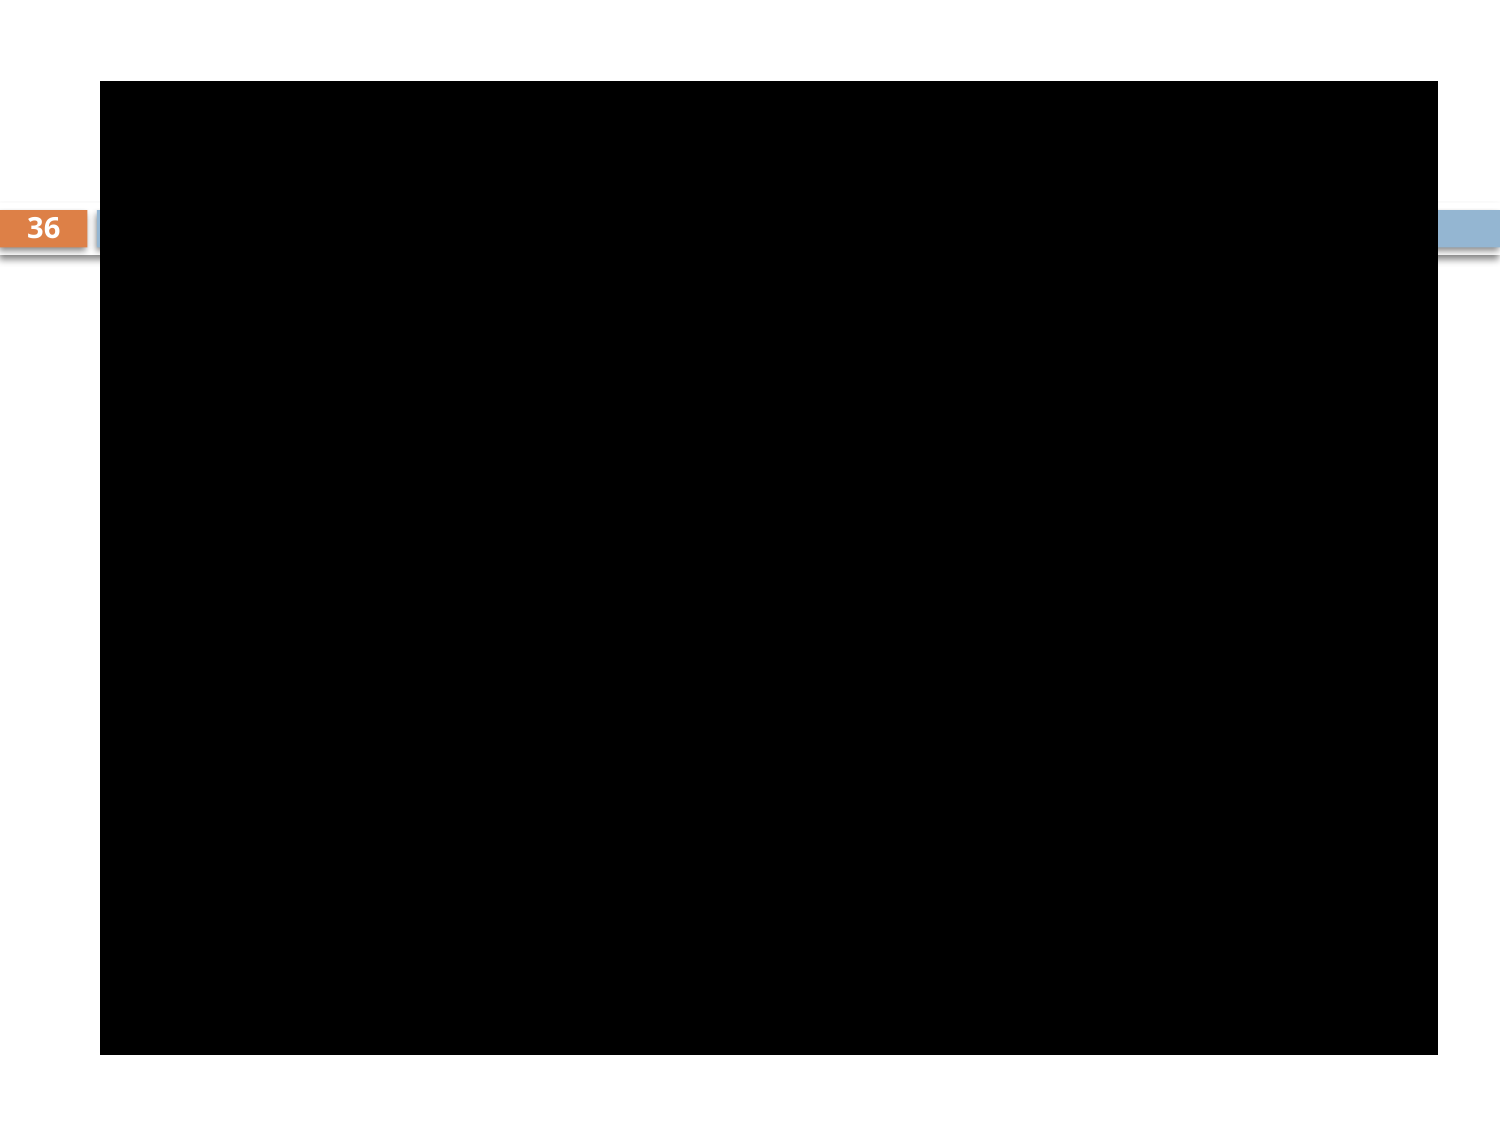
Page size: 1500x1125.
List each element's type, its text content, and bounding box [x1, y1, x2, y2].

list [100, 81, 1439, 1055]
slide_number 36 [0, 208, 88, 249]
